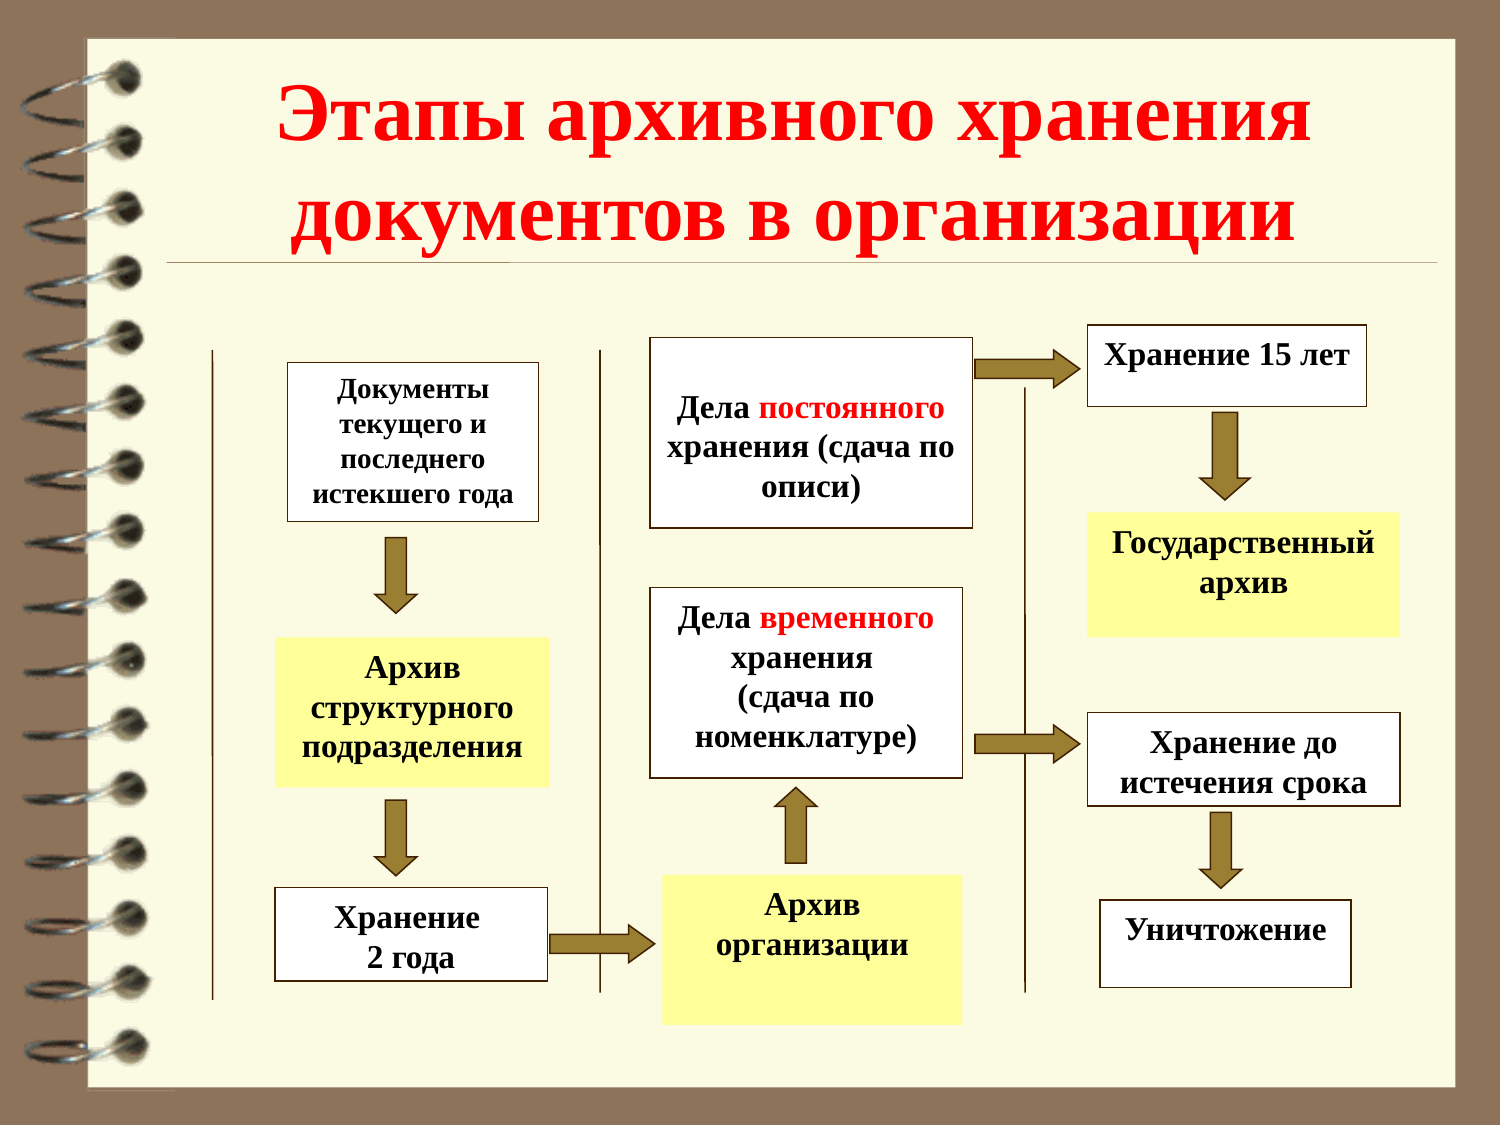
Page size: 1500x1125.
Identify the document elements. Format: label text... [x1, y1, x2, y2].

text_box Документы текущего и последнего истекшего года [287, 362, 539, 522]
text_box Дела постоянного хранения (сдача по описи) [650, 337, 973, 529]
text_box [1199, 812, 1242, 889]
text_box [774, 787, 817, 864]
text_box [374, 537, 417, 614]
text_box Архив организации [662, 874, 963, 1025]
text_box Уничтожение [1100, 899, 1352, 988]
text_box [549, 924, 655, 963]
text_box [975, 350, 1080, 388]
text_box Дела временного хранения (сдача по номенклатуре) [649, 587, 963, 778]
text_box Архив структурного подразделения [275, 637, 550, 788]
text_box Государственный архив [1087, 512, 1400, 638]
text_box Хранение до истечения срока [1087, 712, 1400, 806]
text_box Хранение 15 лет [1087, 324, 1367, 407]
text_box [374, 800, 417, 876]
text_box Этапы архивного хранения документов в организации [187, 49, 1400, 265]
text_box [975, 725, 1080, 763]
text_box [1200, 412, 1251, 500]
picture [0, 0, 175, 1125]
text_box Хранение 2 года [275, 887, 548, 981]
